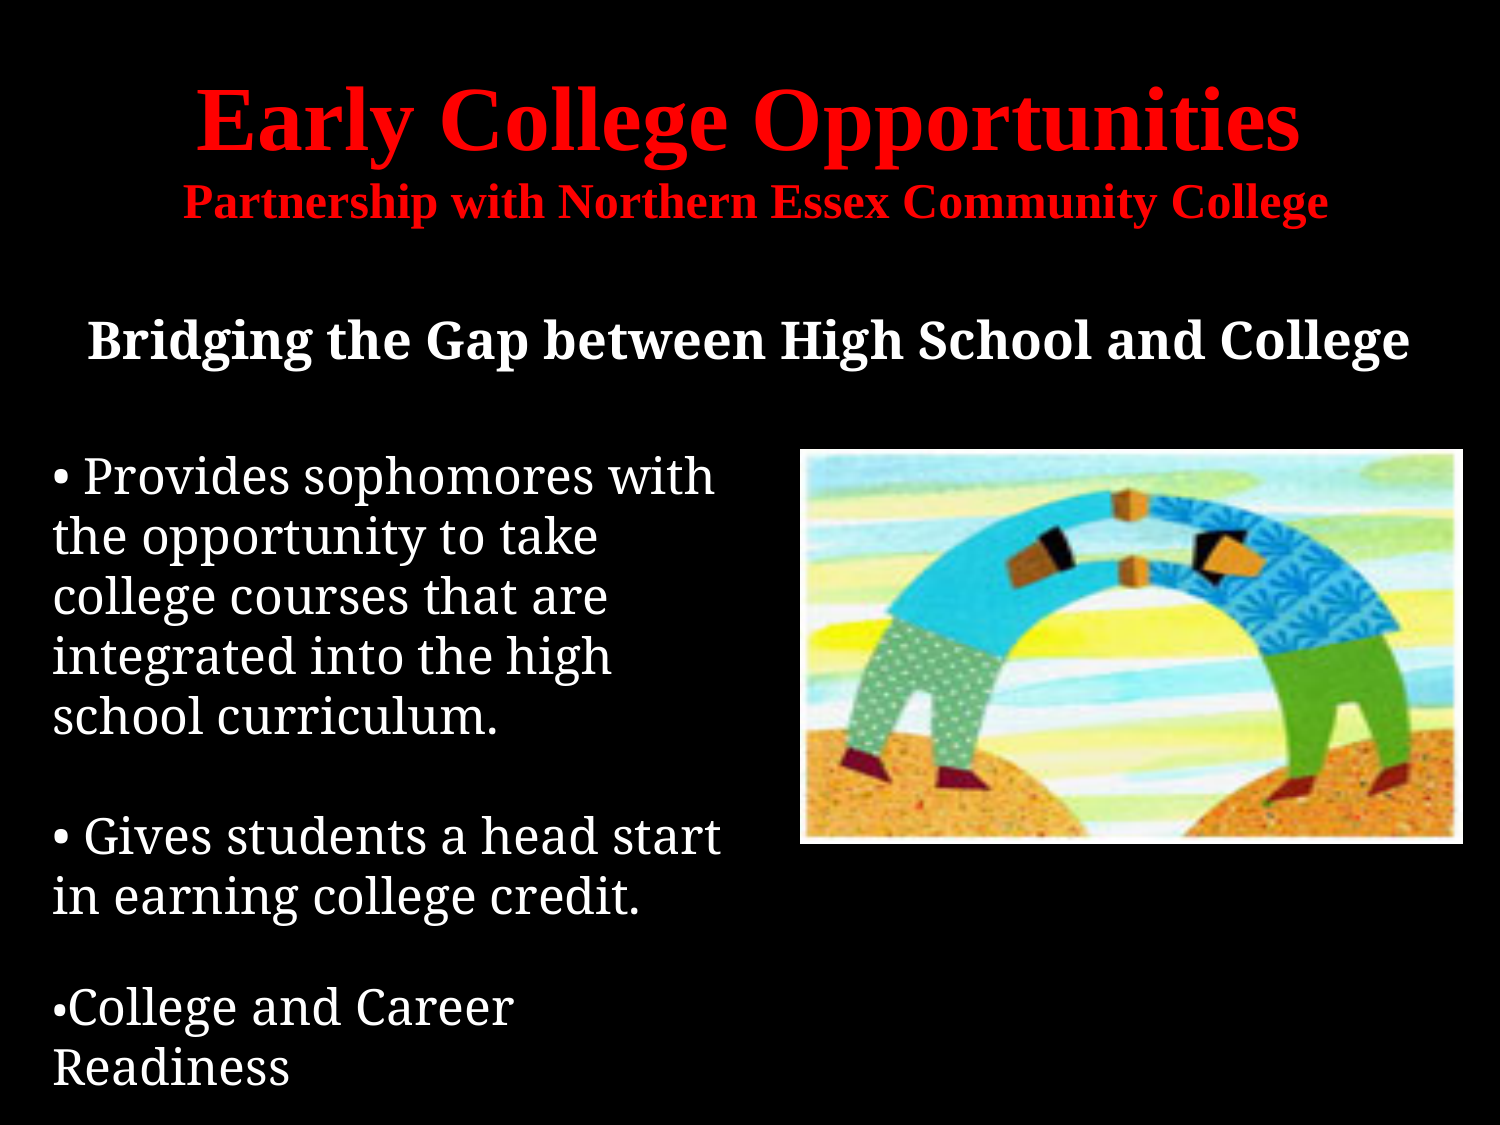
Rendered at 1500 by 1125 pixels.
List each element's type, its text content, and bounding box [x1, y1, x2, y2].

picture [799, 449, 1463, 845]
title Early College Opportunities Partnership with Northern Essex Community College [112, 49, 1388, 238]
text_box • Provides sophomores with the opportunity to take college courses that are integrated into the high school curriculum. • Gives students a head start in earning college credit. •College and Career Readiness [37, 437, 763, 1125]
text_box Bridging the Gap between High School and College [37, 299, 1463, 378]
